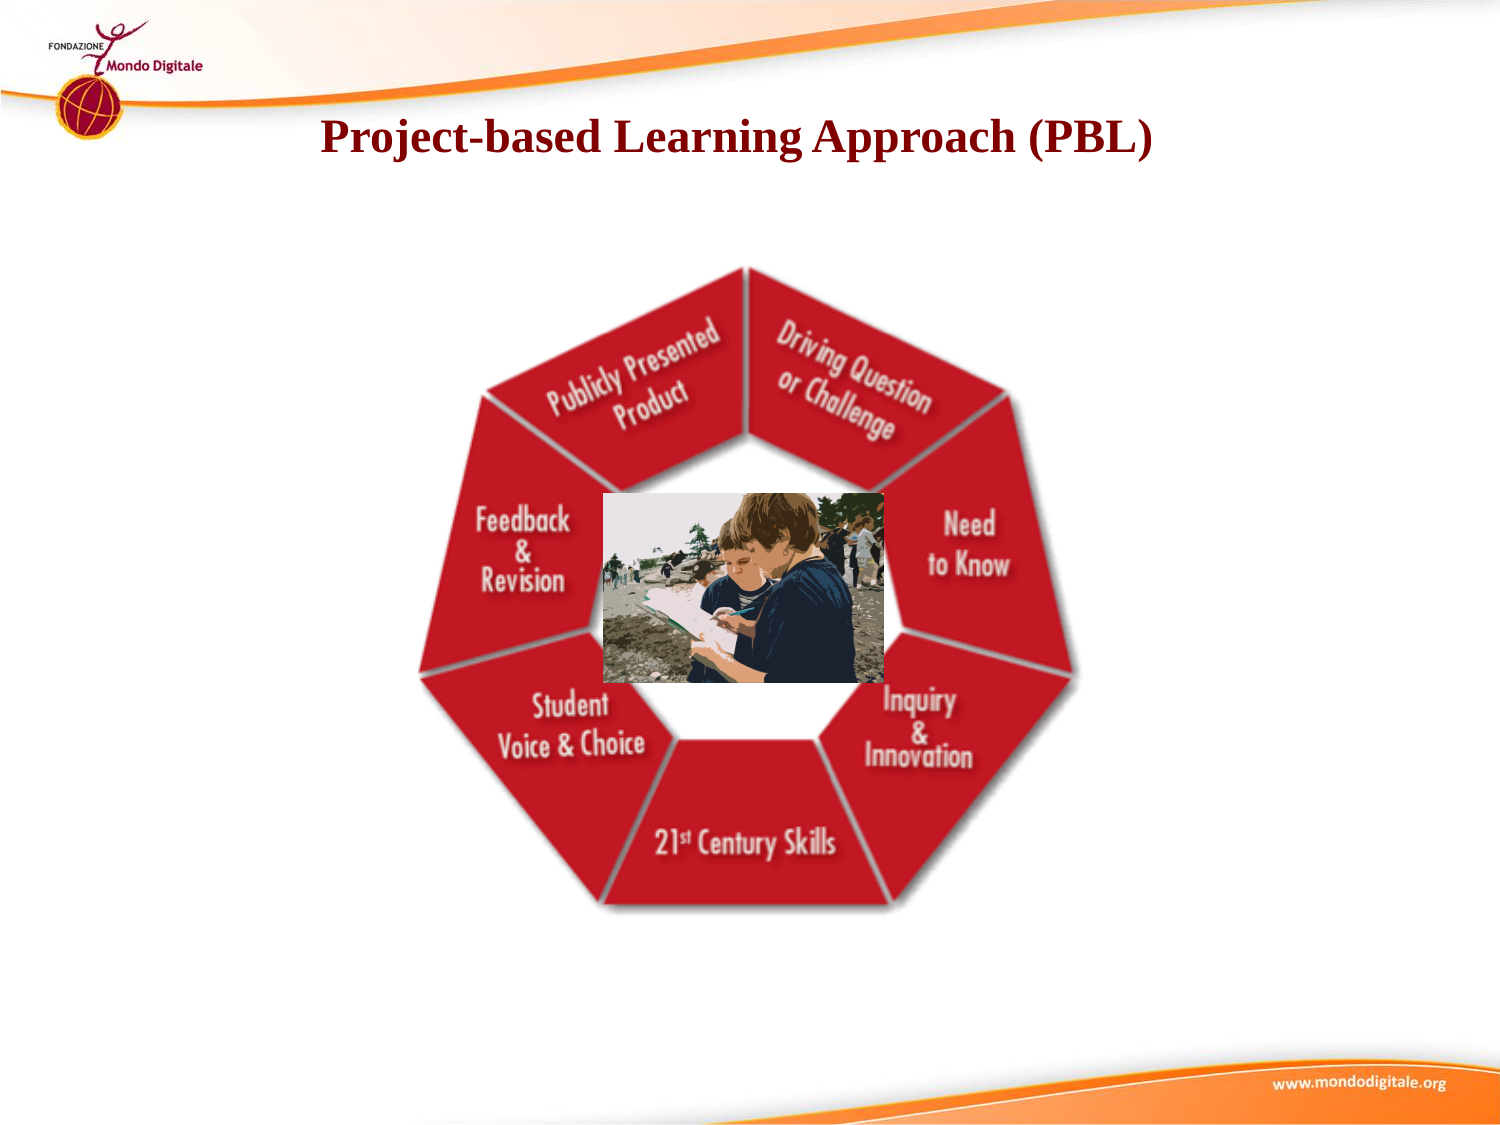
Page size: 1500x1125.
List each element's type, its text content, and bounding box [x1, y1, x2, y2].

text_box Project-based Learning Approach (PBL) [305, 97, 1170, 217]
picture [0, 0, 1500, 1125]
